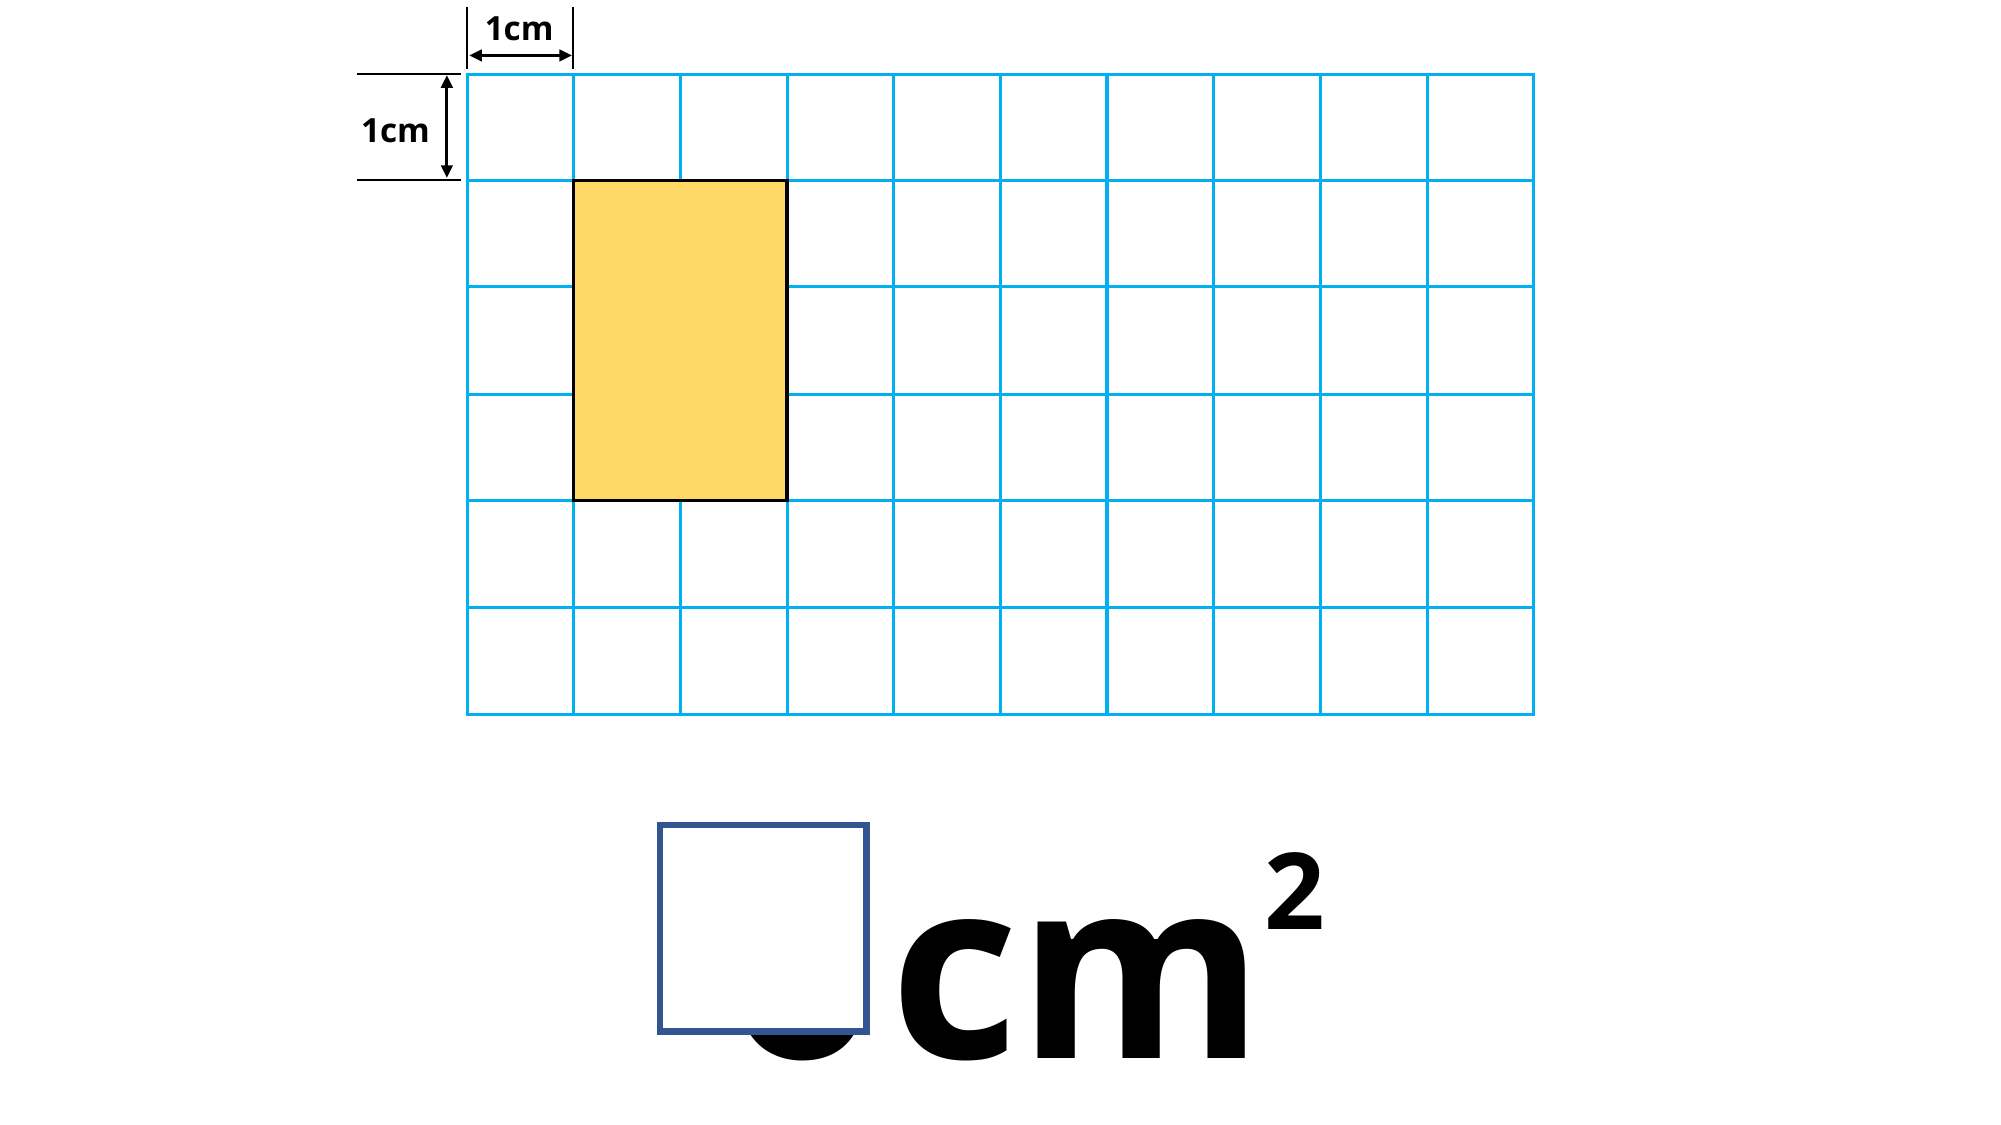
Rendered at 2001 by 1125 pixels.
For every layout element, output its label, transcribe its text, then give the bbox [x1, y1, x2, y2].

text_box 6 cm2 [713, 800, 1341, 1108]
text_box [465, 72, 1536, 716]
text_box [466, 0, 574, 70]
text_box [342, 73, 461, 181]
text_box [659, 824, 868, 1033]
